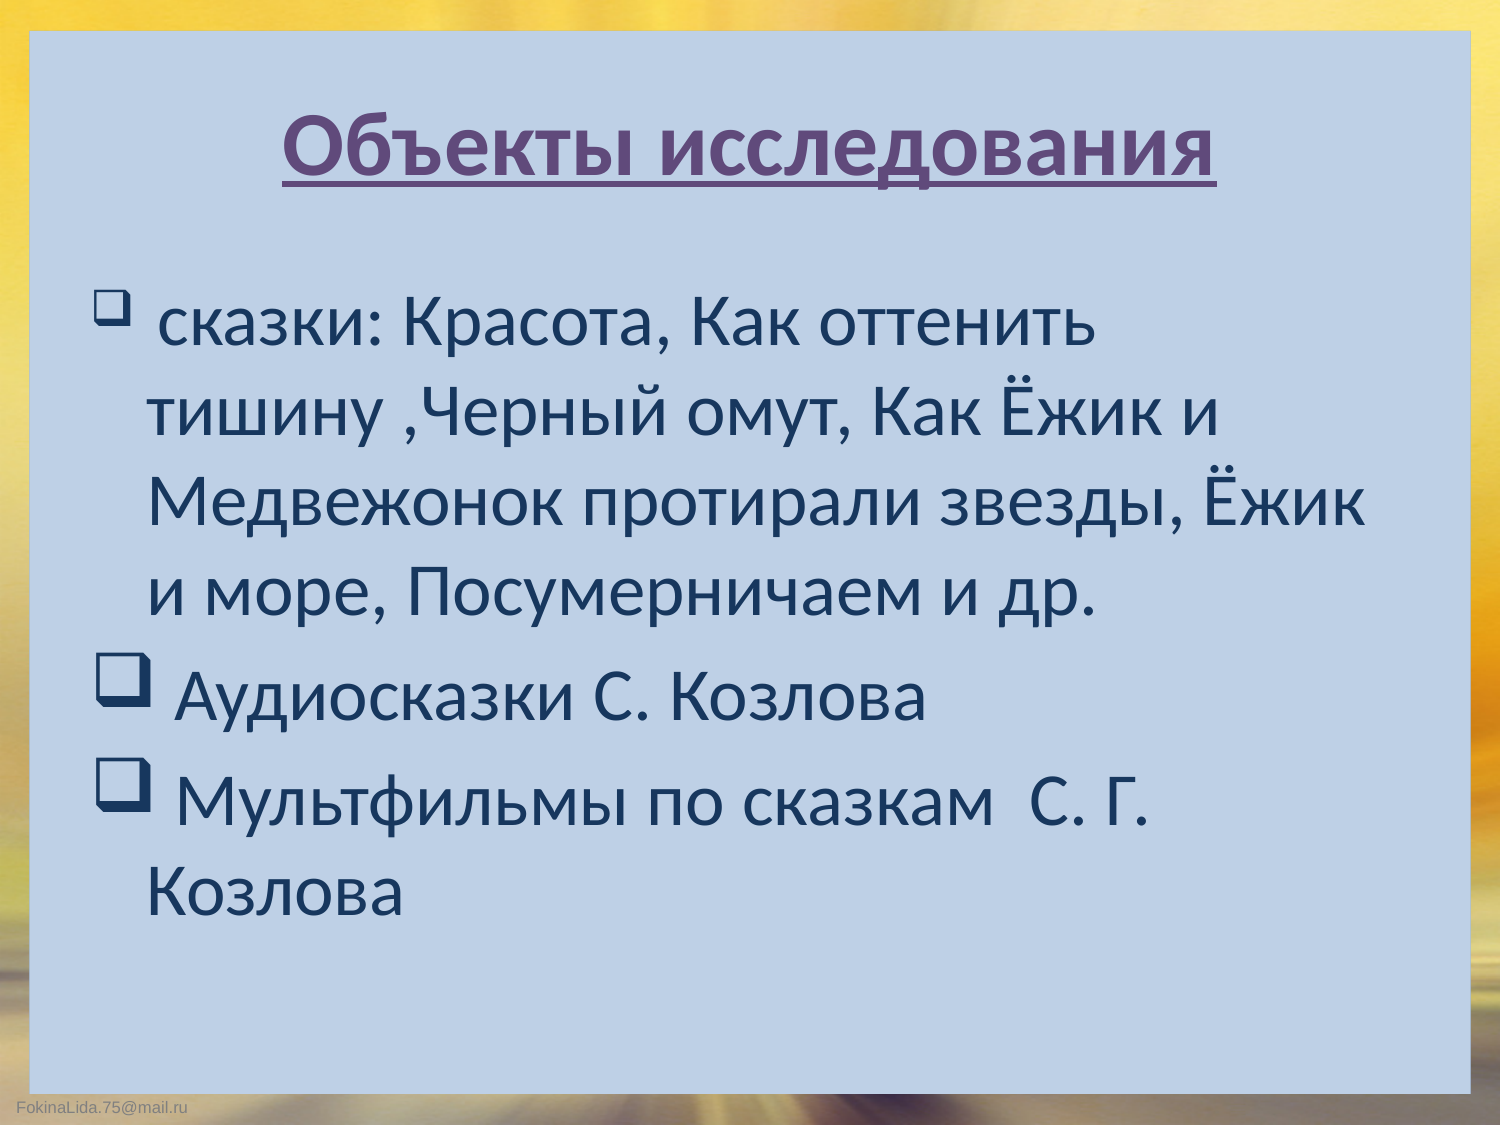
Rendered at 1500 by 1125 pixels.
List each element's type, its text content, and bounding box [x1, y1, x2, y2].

list сказки: Красота, Как оттенить тишину ,Черный омут, Как Ёжик и Медвежонок протирали звезды, Ёжик и море, Посумерничаем и др. Аудиосказки С. Козлова Мультфильмы по сказкам С. Г. Козлова [74, 262, 1426, 1006]
title Объекты исследования [74, 44, 1426, 233]
picture [0, 0, 1500, 1125]
